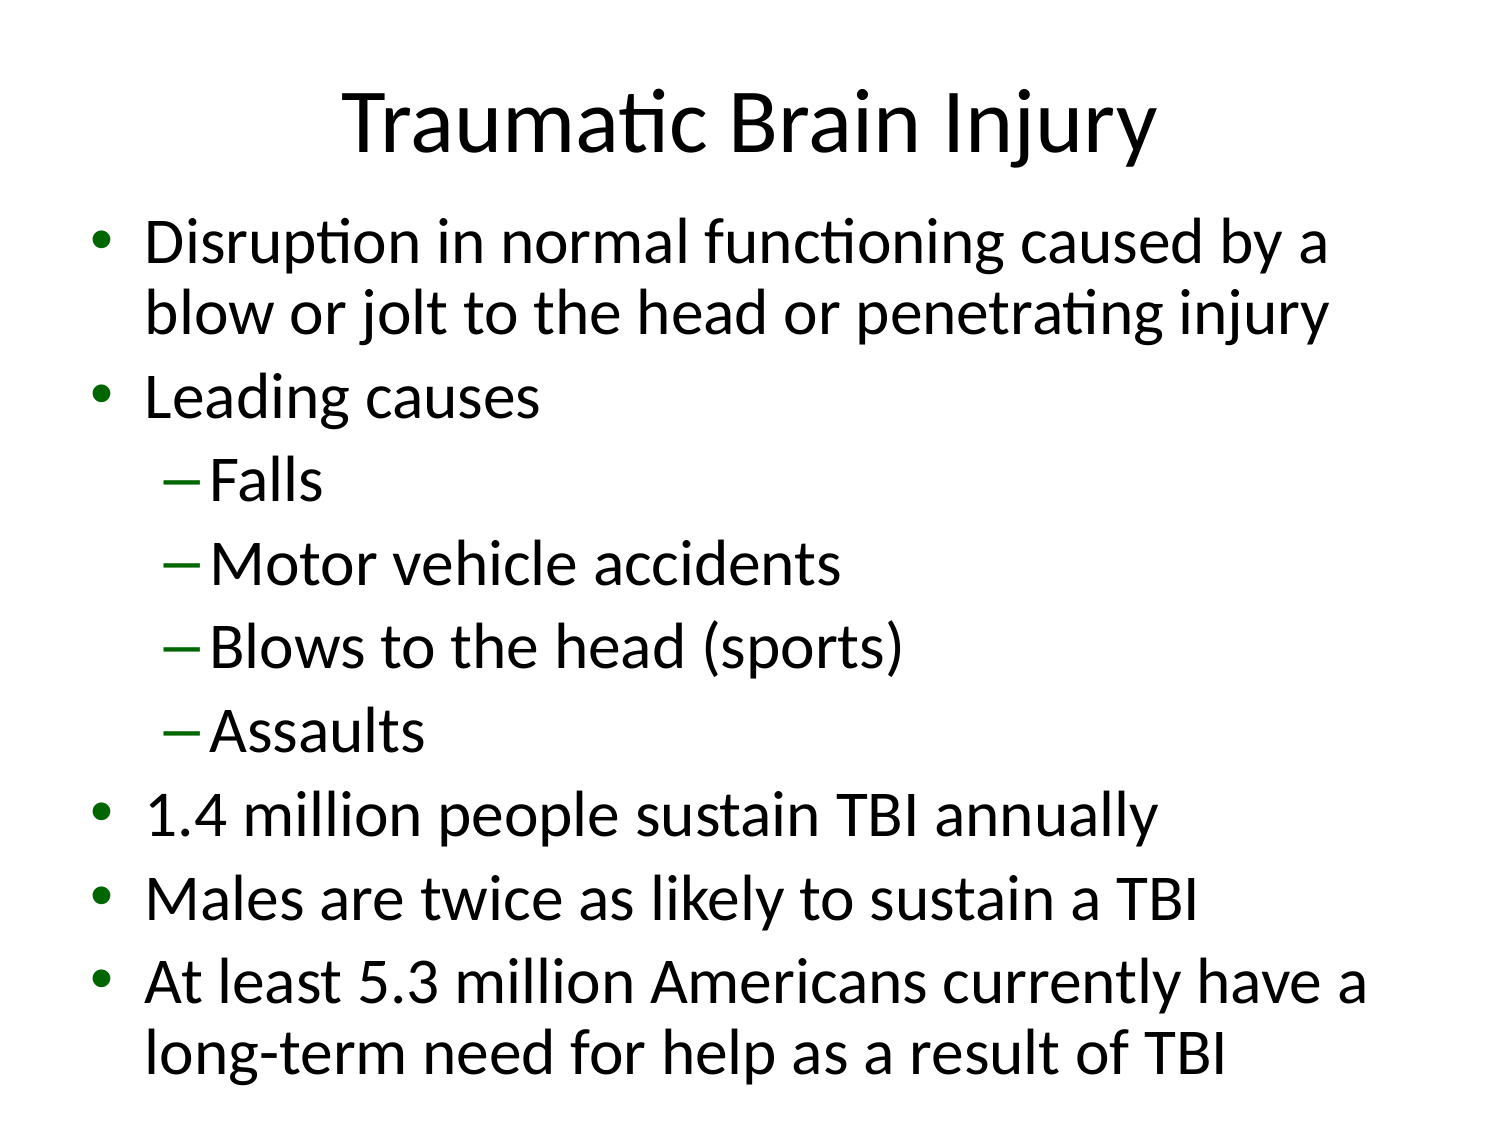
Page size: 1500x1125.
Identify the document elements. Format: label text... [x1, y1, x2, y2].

title Traumatic Brain Injury [75, 45, 1425, 188]
list Disruption in normal functioning caused by a blow or jolt to the head or penetrating injury Leading causes Falls Motor vehicle accidents Blows to the head (sports) Assaults 1.4 million people sustain TBI annually Males are twice as likely to sustain a TBI At least 5.3 million Americans currently have a long-term need for help as a result of TBI [75, 200, 1425, 1100]
